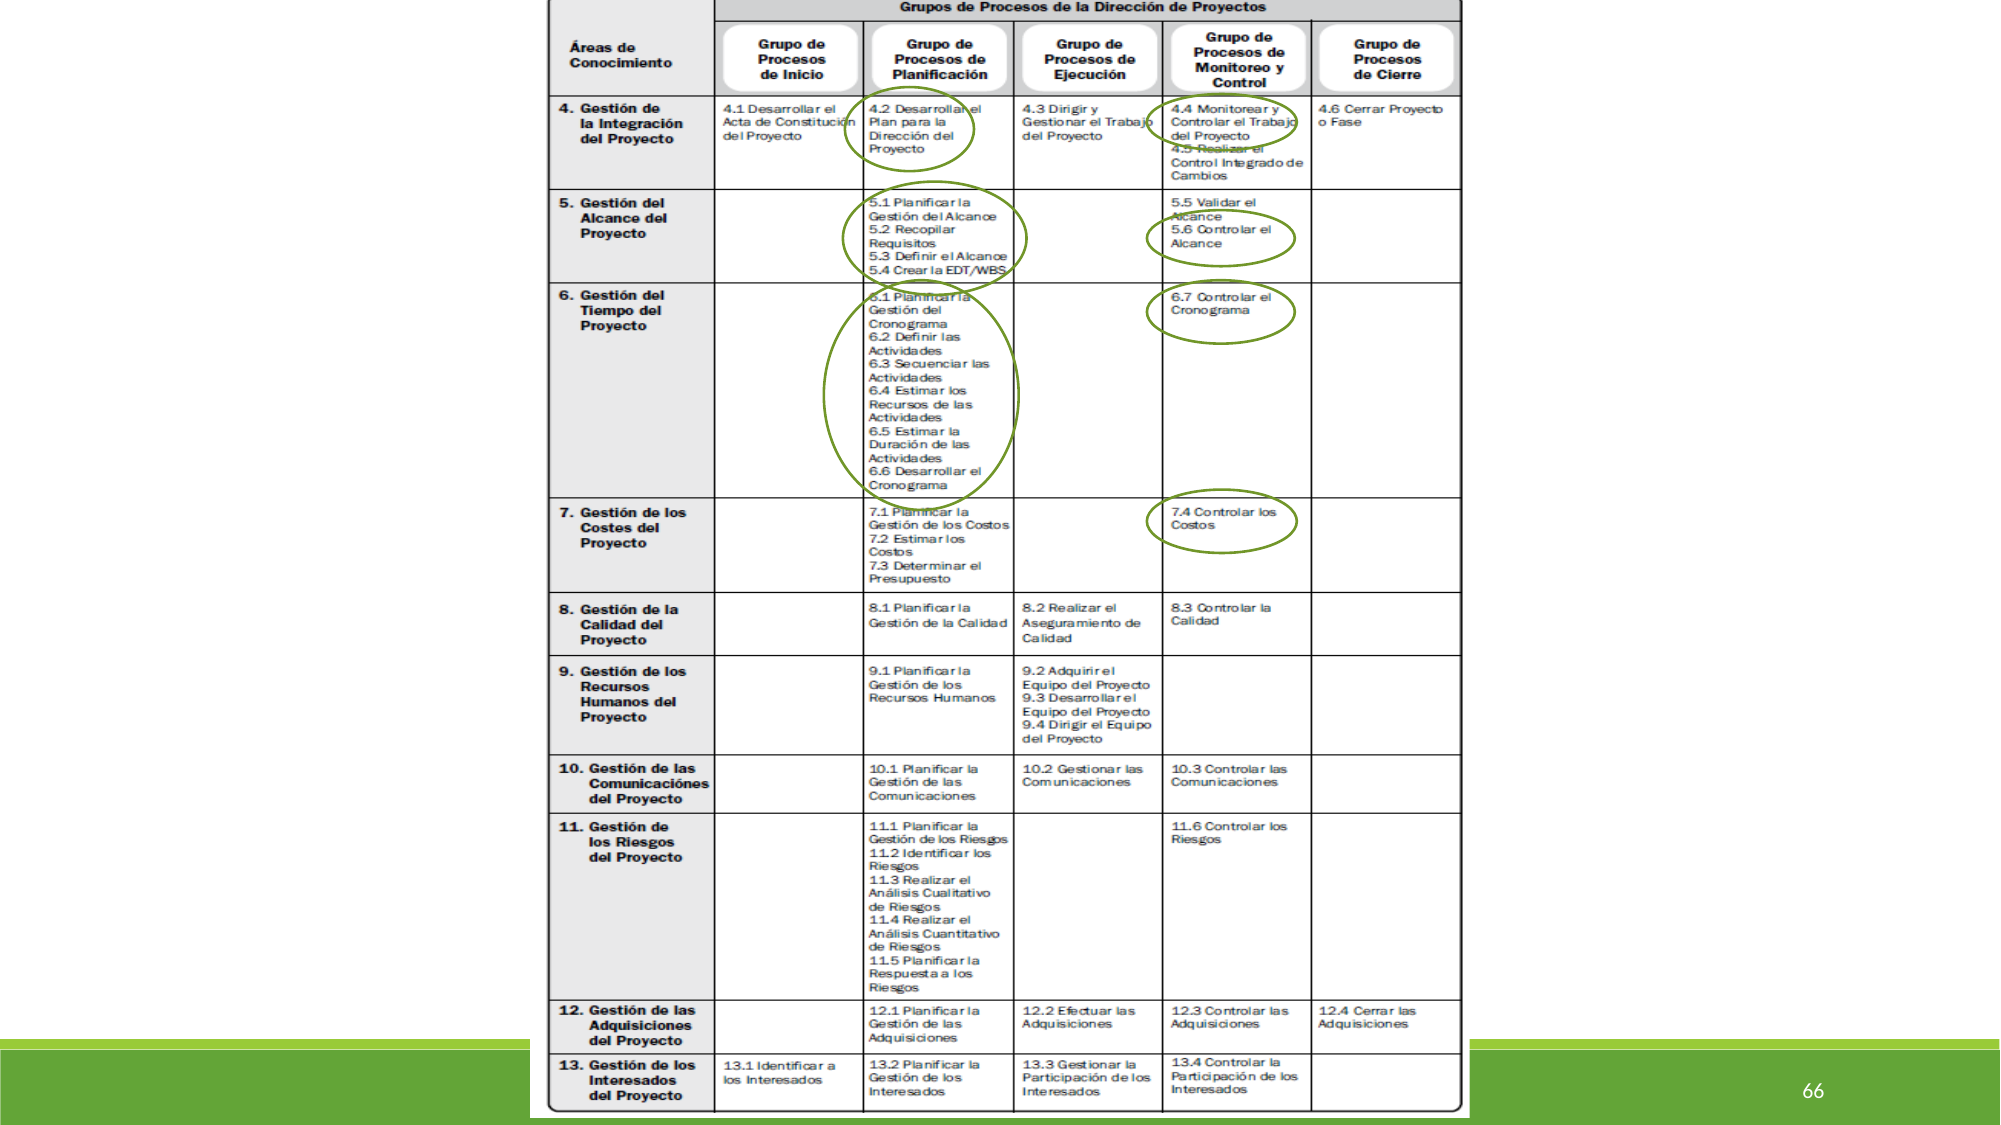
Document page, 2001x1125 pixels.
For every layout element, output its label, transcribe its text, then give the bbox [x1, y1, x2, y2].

slide_number 66 [1624, 1059, 1840, 1120]
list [529, 0, 1471, 1119]
